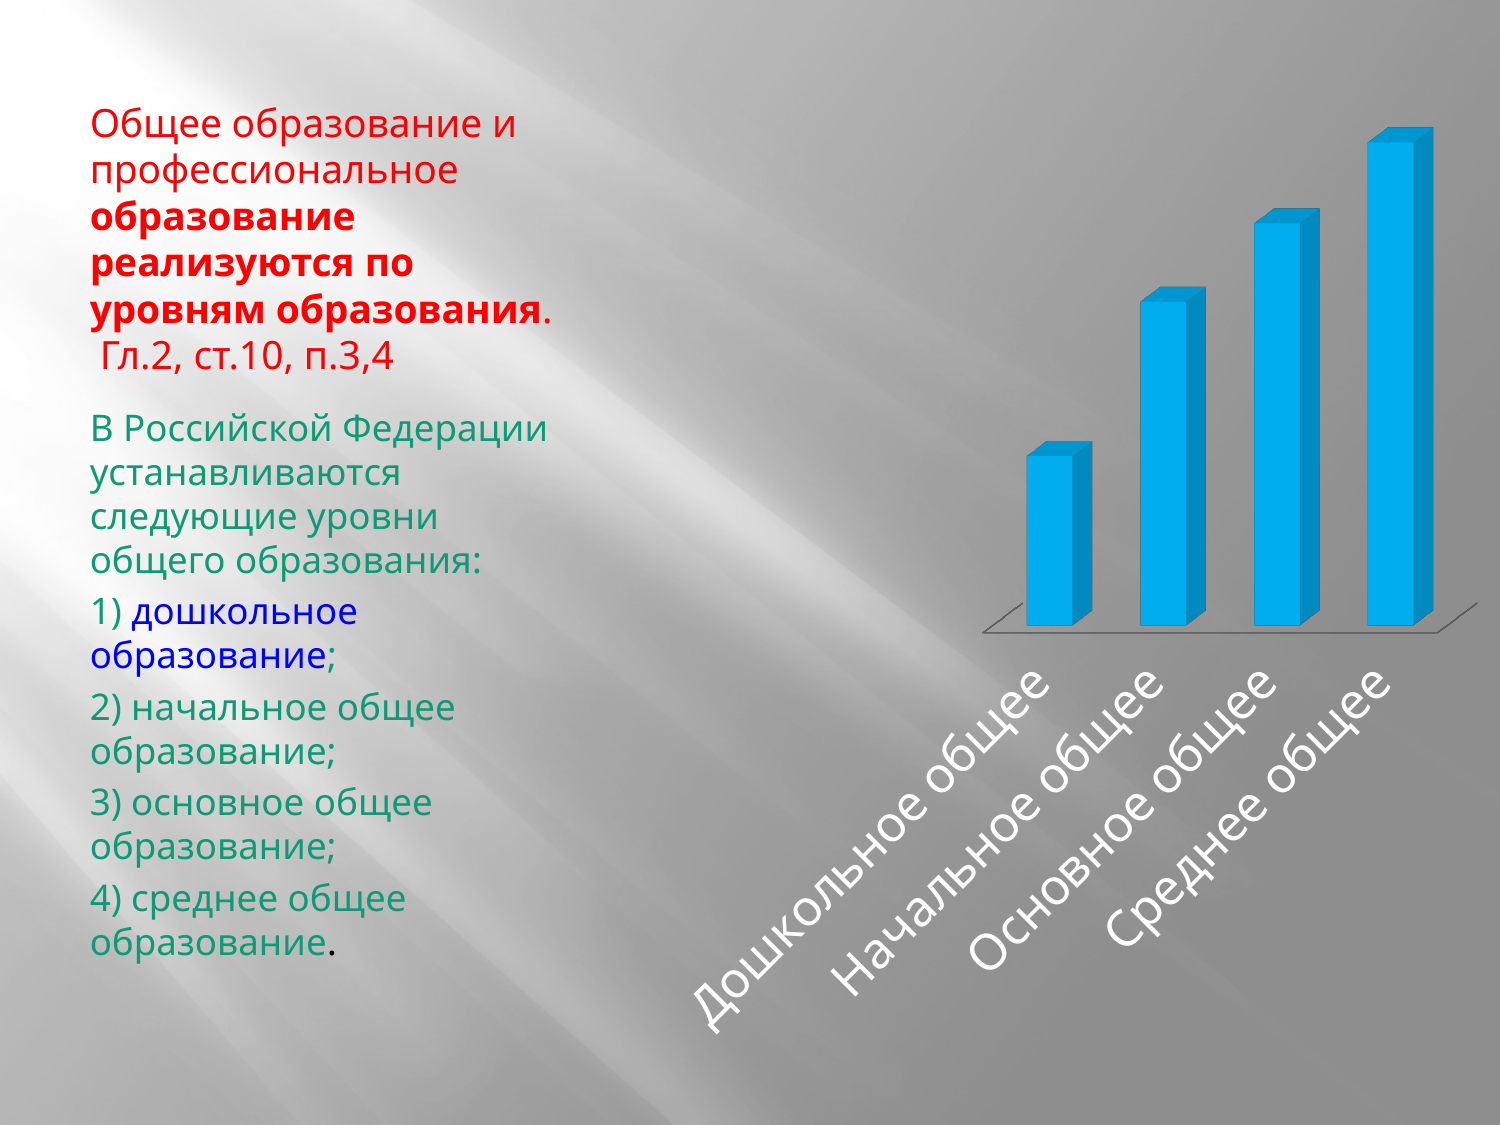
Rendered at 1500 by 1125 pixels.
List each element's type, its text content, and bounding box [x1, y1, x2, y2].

list В Российской Федерации устанавливаются следующие уровни общего образования: 1) дошкольное образование; 2) начальное общее образование; 3) основное общее образование; 4) среднее общее образование. [75, 397, 569, 1005]
title Общее образование и профессиональное образование реализуются по уровням образования. Гл.2, ст.10, п.3,4 [75, 44, 569, 386]
chart [661, 77, 1500, 1059]
